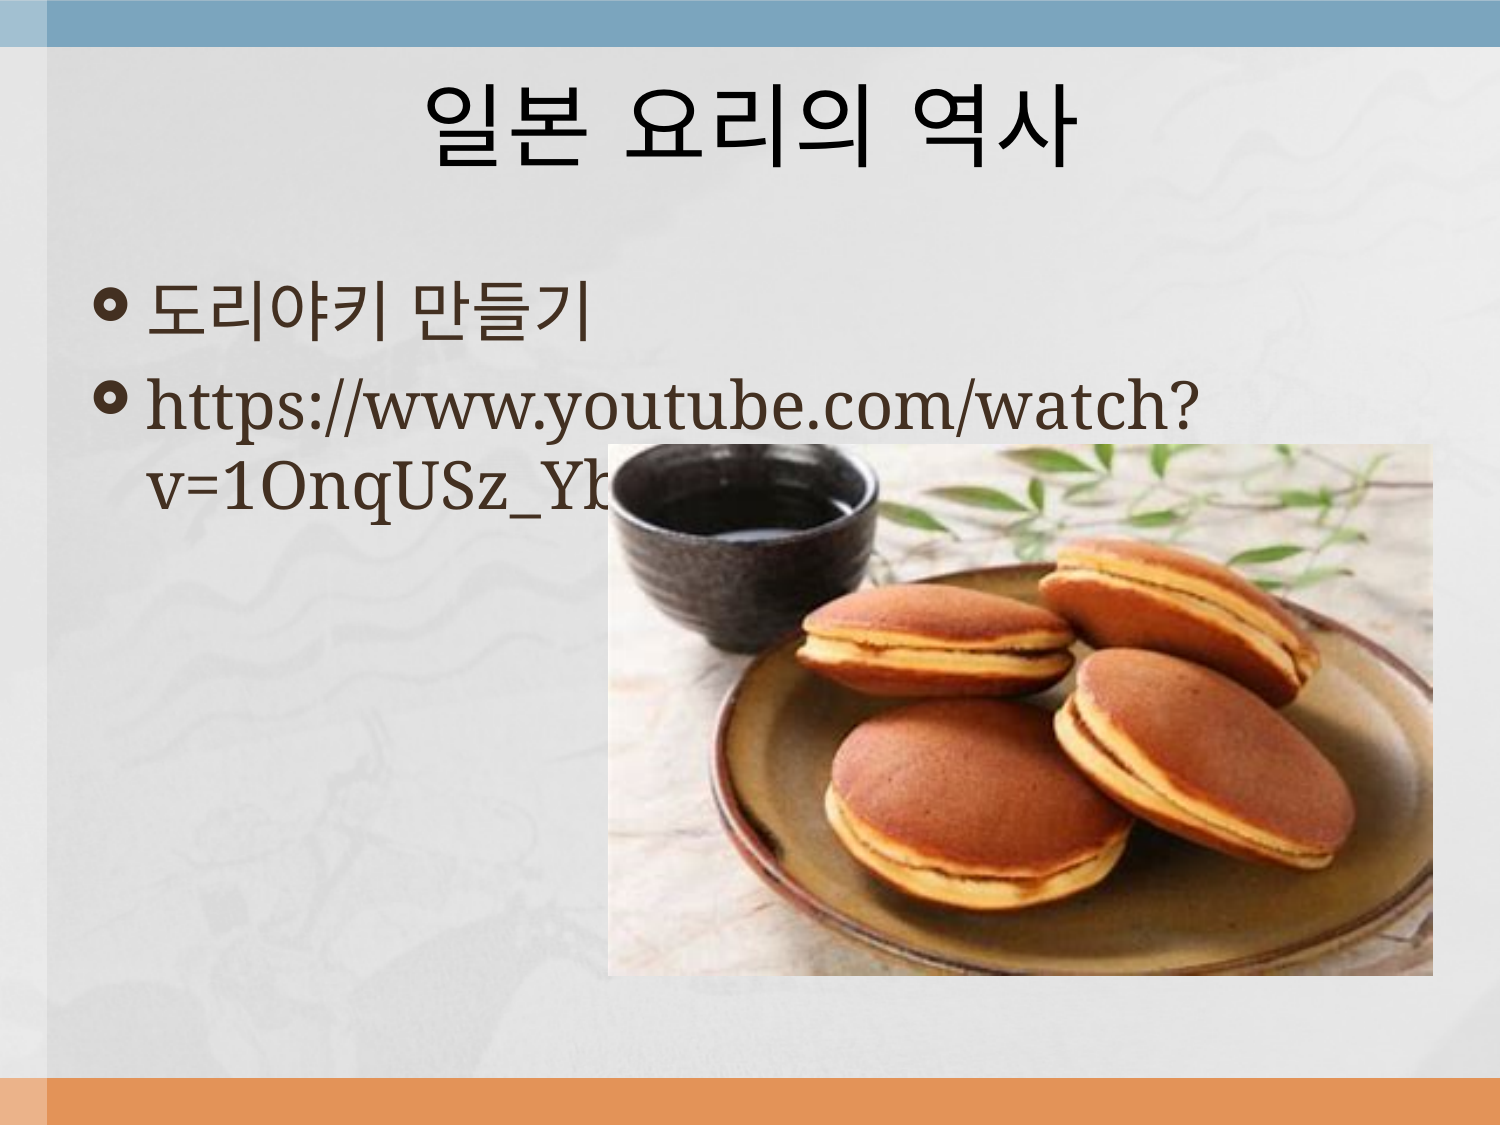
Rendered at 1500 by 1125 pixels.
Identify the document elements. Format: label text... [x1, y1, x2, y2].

title 일본 요리의 역사 [49, 46, 1454, 202]
list 도리야키 만들기 https://www.youtube.com/watch?v=1OnqUSz_YbU [75, 262, 1425, 1005]
picture [608, 444, 1433, 976]
